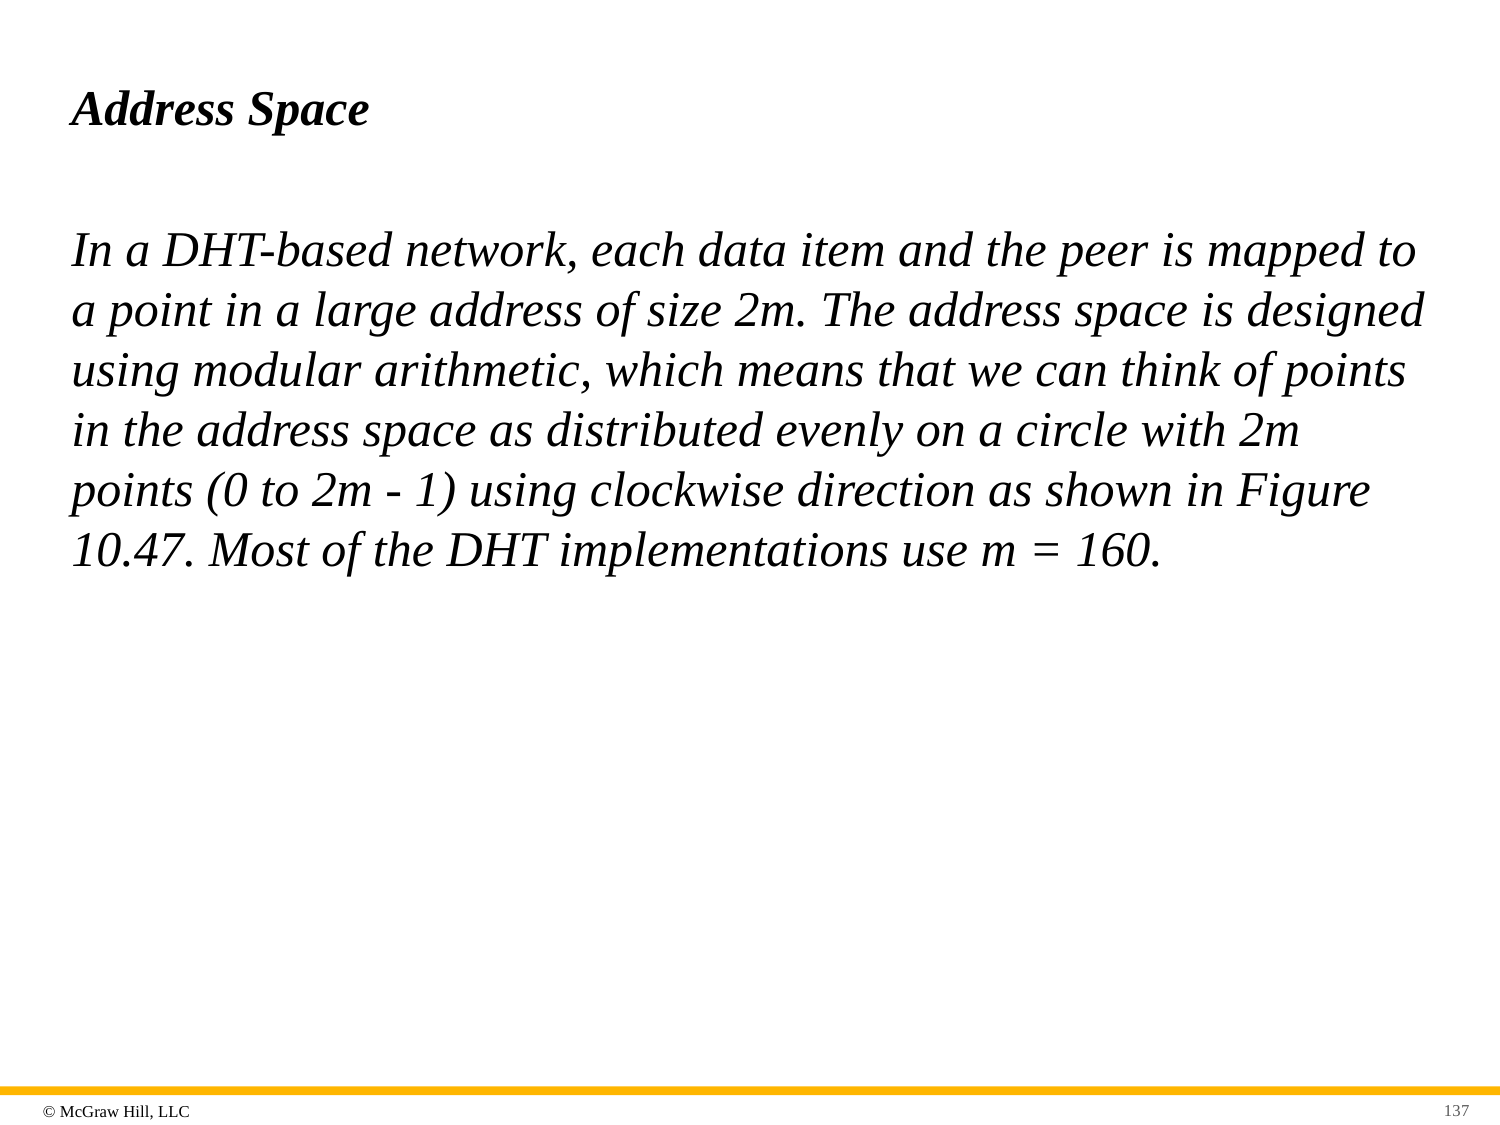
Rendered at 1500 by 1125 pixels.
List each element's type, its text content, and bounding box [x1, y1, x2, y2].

slide_number 137 [1418, 1096, 1477, 1123]
title Address Space [56, 50, 1444, 162]
list In a DHT-based network, each data item and the peer is mapped to a point in a large address of size 2m. The address space is designed using modular arithmetic, which means that we can think of points in the address space as distributed evenly on a circle with 2m points (0 to 2m - 1) using clockwise direction as shown in Figure 10.47. Most of the DHT implementations use m = 160. [56, 209, 1444, 1026]
